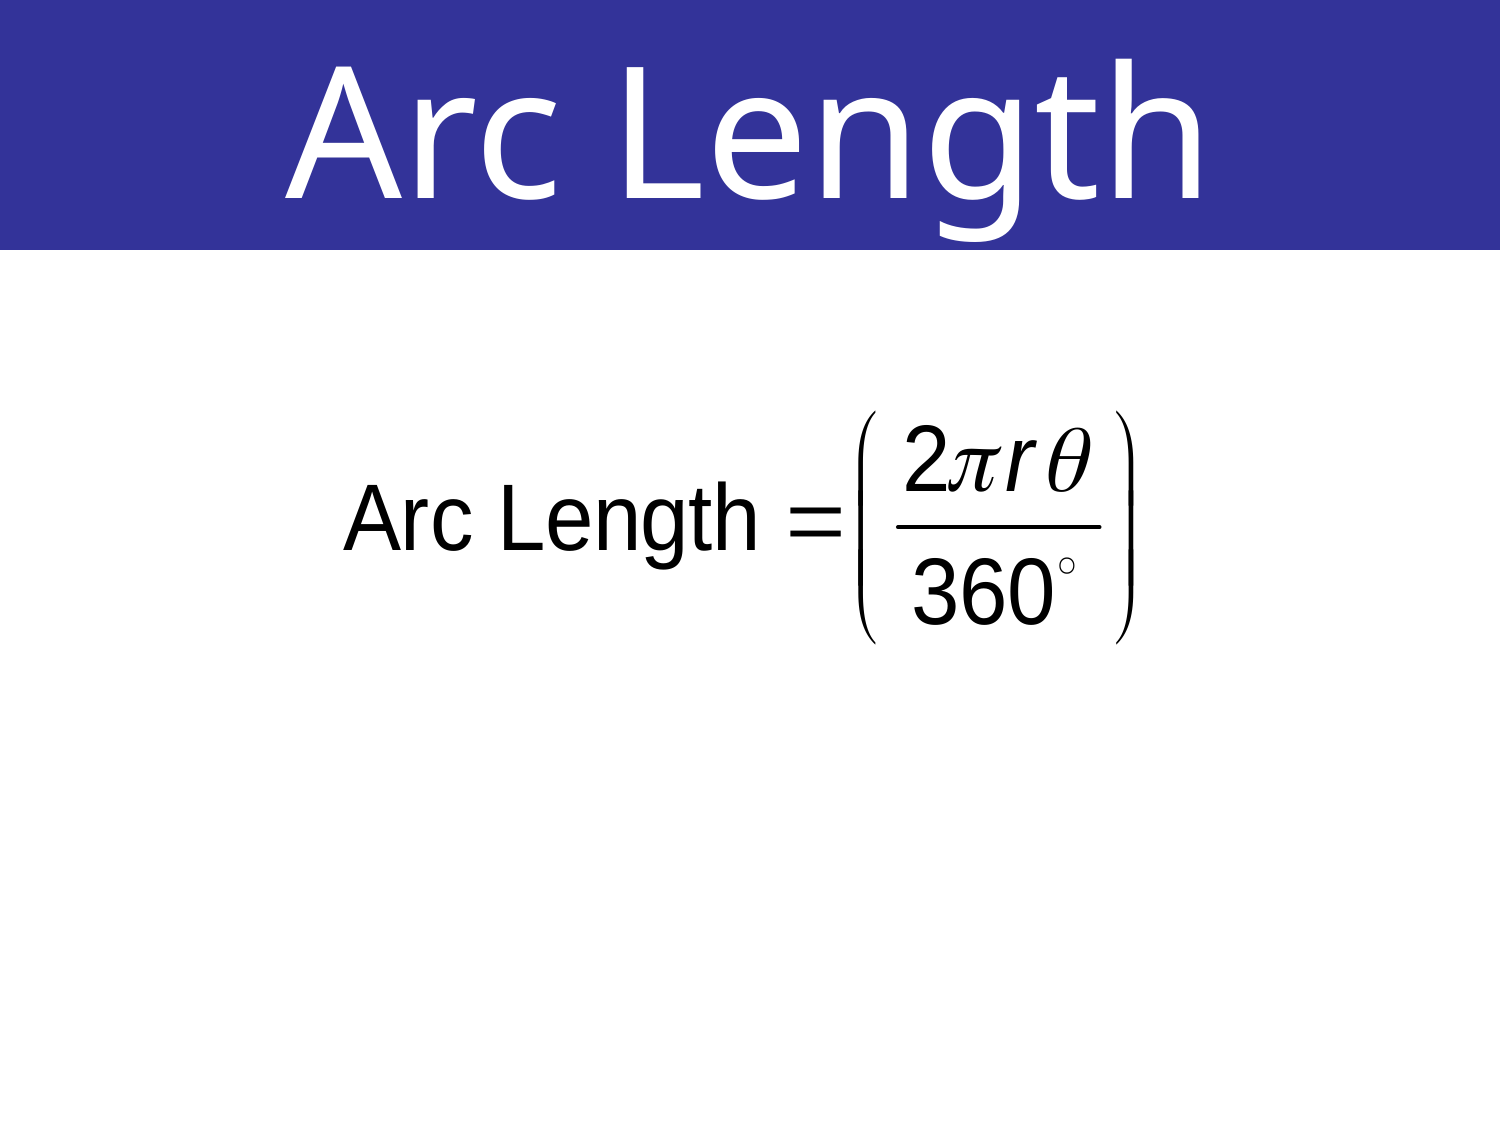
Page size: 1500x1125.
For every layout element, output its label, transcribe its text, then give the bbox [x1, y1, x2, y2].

title Arc Length [0, 0, 1500, 251]
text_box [326, 387, 1158, 663]
